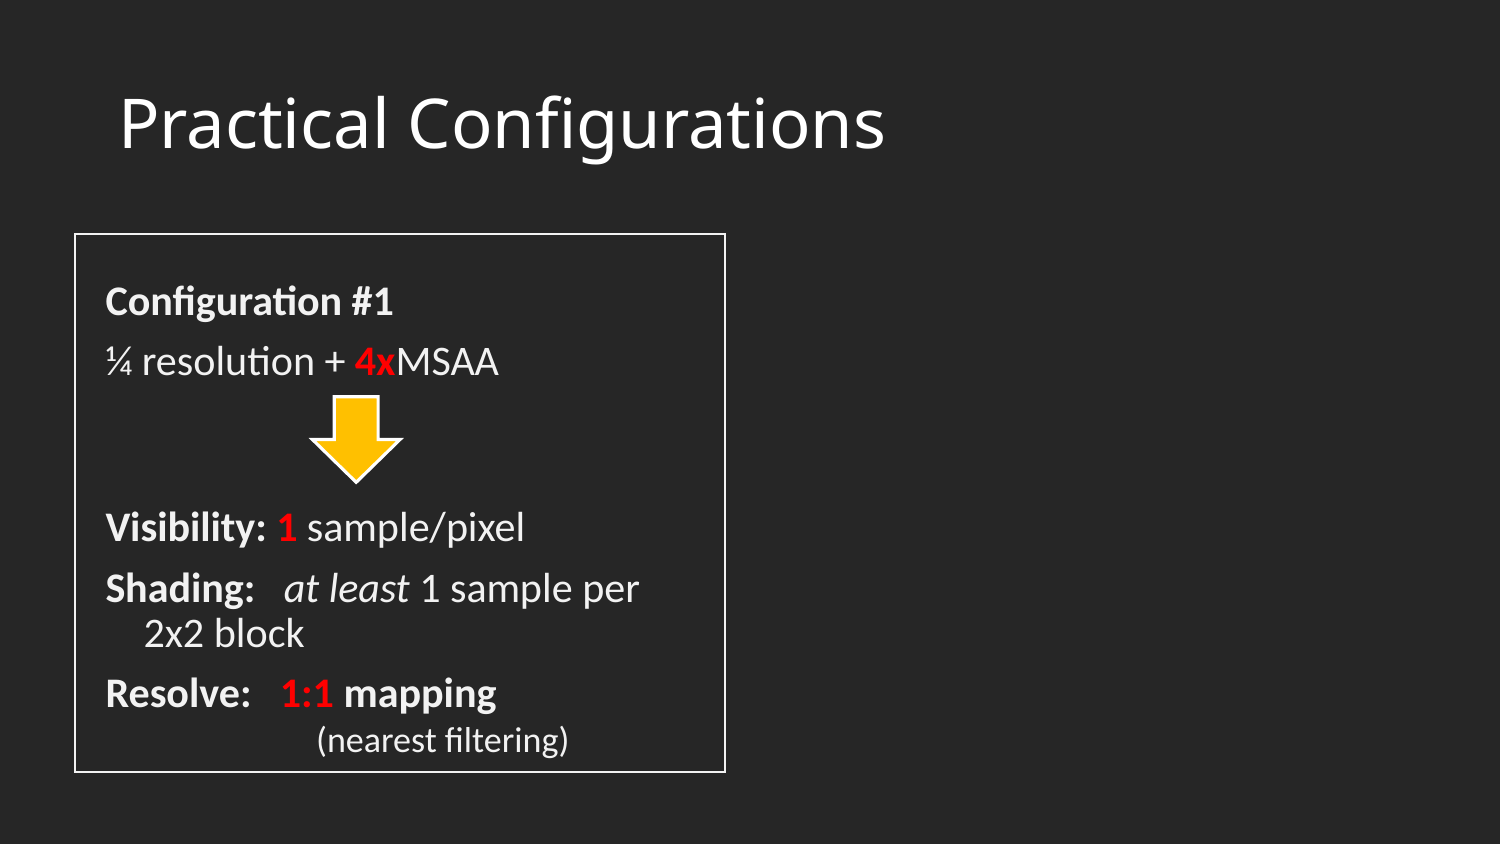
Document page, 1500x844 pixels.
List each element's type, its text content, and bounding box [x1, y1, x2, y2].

text_box [74, 233, 726, 773]
title Practical Configurations [103, 44, 1397, 208]
